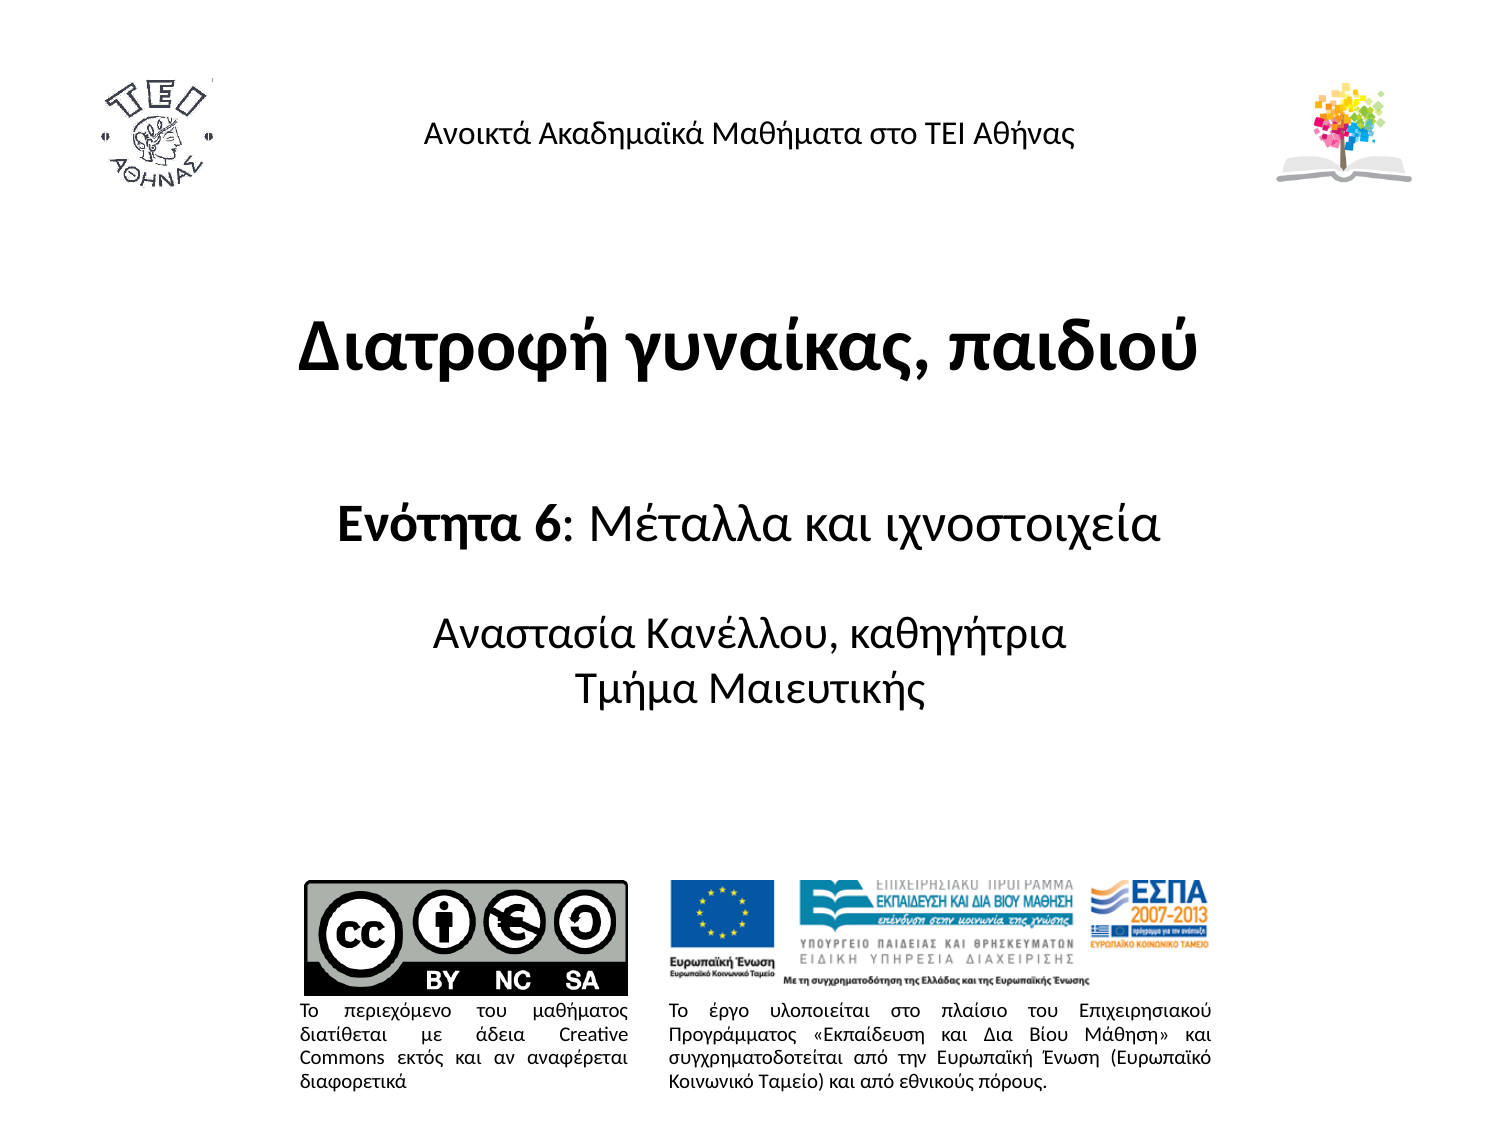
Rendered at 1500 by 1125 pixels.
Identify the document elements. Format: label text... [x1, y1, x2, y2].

text_box Ανοικτά Ακαδημαϊκά Μαθήματα στο ΤΕΙ Αθήνας [217, 103, 1268, 159]
picture [100, 77, 213, 193]
subtitle Ενότητα 6: Μέταλλα και ιχνοστοιχεία Αναστασία Κανέλλου, καθηγήτρια Τμήμα Μαιευτικής [0, 479, 1500, 858]
picture [303, 880, 628, 996]
picture [663, 880, 1214, 996]
table_header Το έργο υλοποιείται στο πλαίσιο του Επιχειρησιακού Προγράμματος «Εκπαίδευση και Δια Βίου Μάθηση» και συγχρηματοδοτείται από την Ευρωπαϊκή Ένωση (Ευρωπαϊκό Κοινωνικό Ταμείο) και από εθνικούς πόρους. [640, 999, 1223, 1125]
title Διατροφή γυναίκας, παιδιού [112, 219, 1388, 461]
table_header Το περιεχόμενο του μαθήματος διατίθεται με άδεια Creative Commons εκτός και αν αναφέρεται διαφορετικά [289, 999, 640, 1125]
picture [1273, 77, 1414, 185]
